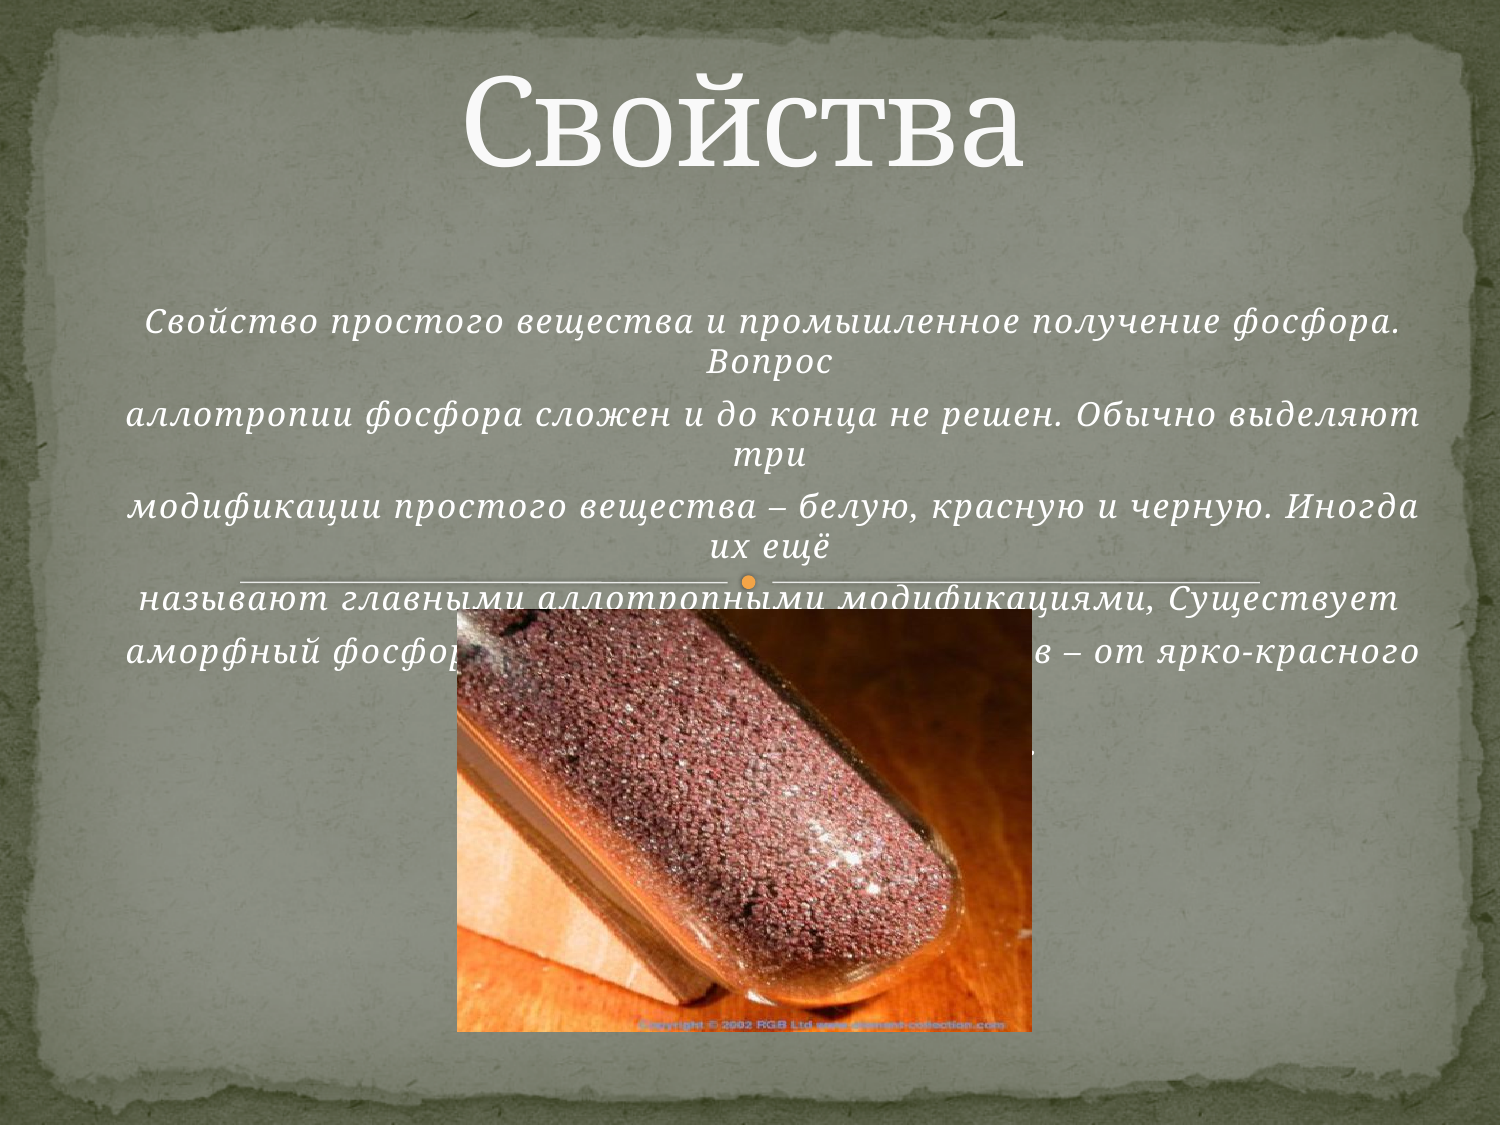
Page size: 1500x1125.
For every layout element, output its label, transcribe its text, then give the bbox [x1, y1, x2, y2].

subtitle Свойство простого вещества и промышленное получение фосфора. Вопрос аллотропии фосфора сложен и до конца не решен. Обычно выделяют три модификации простого вещества – белую, красную и черную. Иногда их ещё называют главными аллотропными модификациями, Существует аморфный фосфор различных цветов и оттенков – от ярко-красного до фиолетового и коричневого. [93, 292, 1457, 481]
picture [457, 609, 1032, 1032]
title Свойства [58, 46, 1430, 200]
